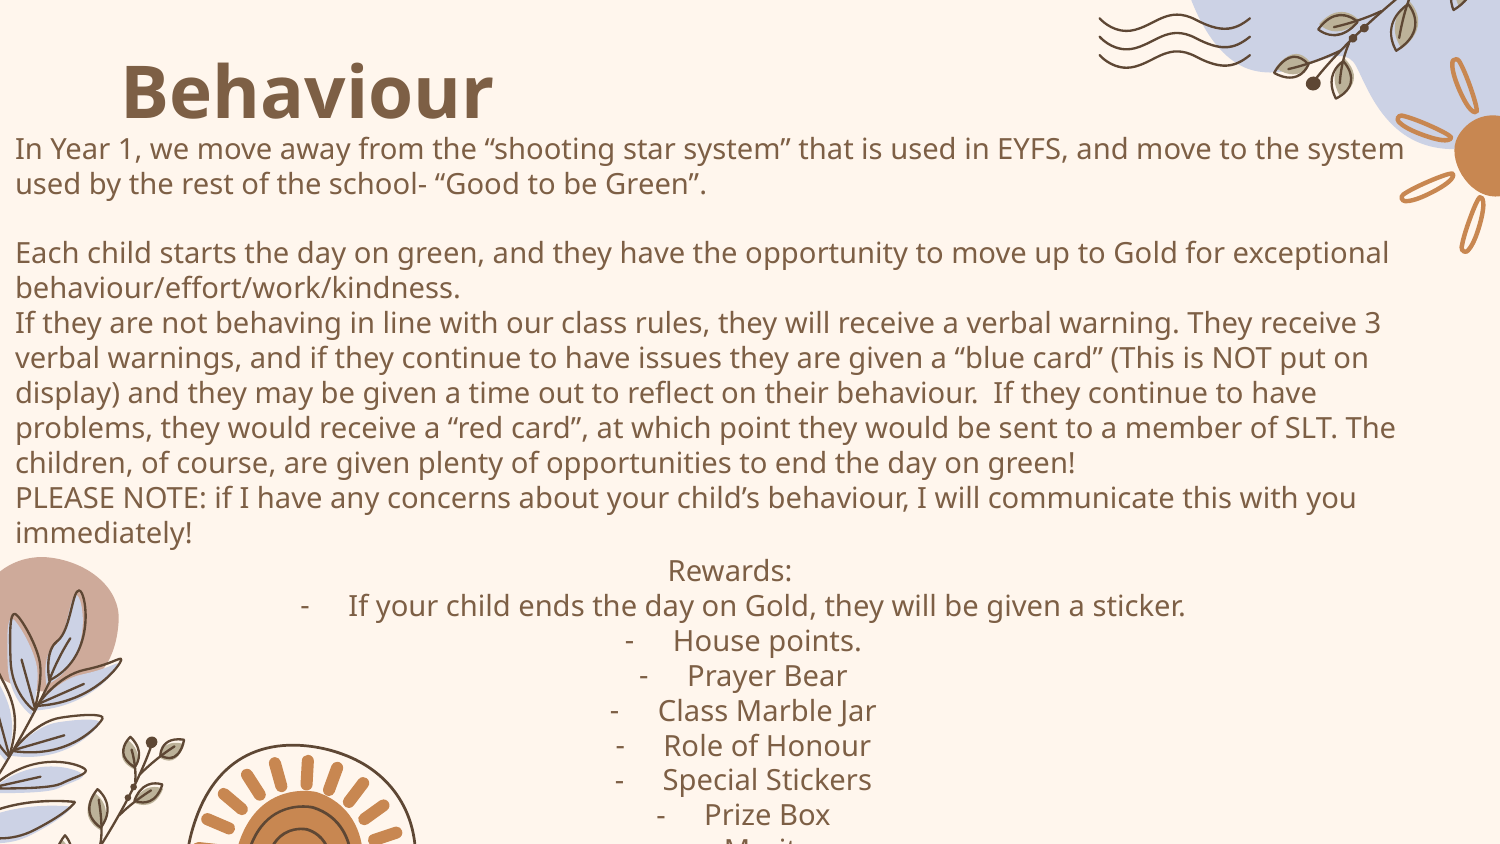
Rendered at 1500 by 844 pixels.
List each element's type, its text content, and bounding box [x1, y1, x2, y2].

title Behaviour [105, 0, 651, 114]
list In Year 1, we move away from the “shooting star system” that is used in EYFS, and move to the system used by the rest of the school- “Good to be Green”. Each child starts the day on green, and they have the opportunity to move up to Gold for exceptional behaviour/effort/work/kindness. If they are not behaving in line with our class rules, they will receive a verbal warning. They receive 3 verbal warnings, and if they continue to have issues they are given a “blue card” (This is NOT put on display) and they may be given a time out to reflect on their behaviour. If they continue to have problems, they would receive a “red card”, at which point they would be sent to a member of SLT. The children, of course, are given plenty of opportunities to end the day on green! PLEASE NOTE: if I have any concerns about your child’s behaviour, I will communicate this with you immediately! Rewards: If your child ends the day on Gold, they will be given a sticker. House points. Prayer Bear Class Marble Jar Role of Honour Special Stickers Prize Box Merits [0, 114, 1460, 830]
